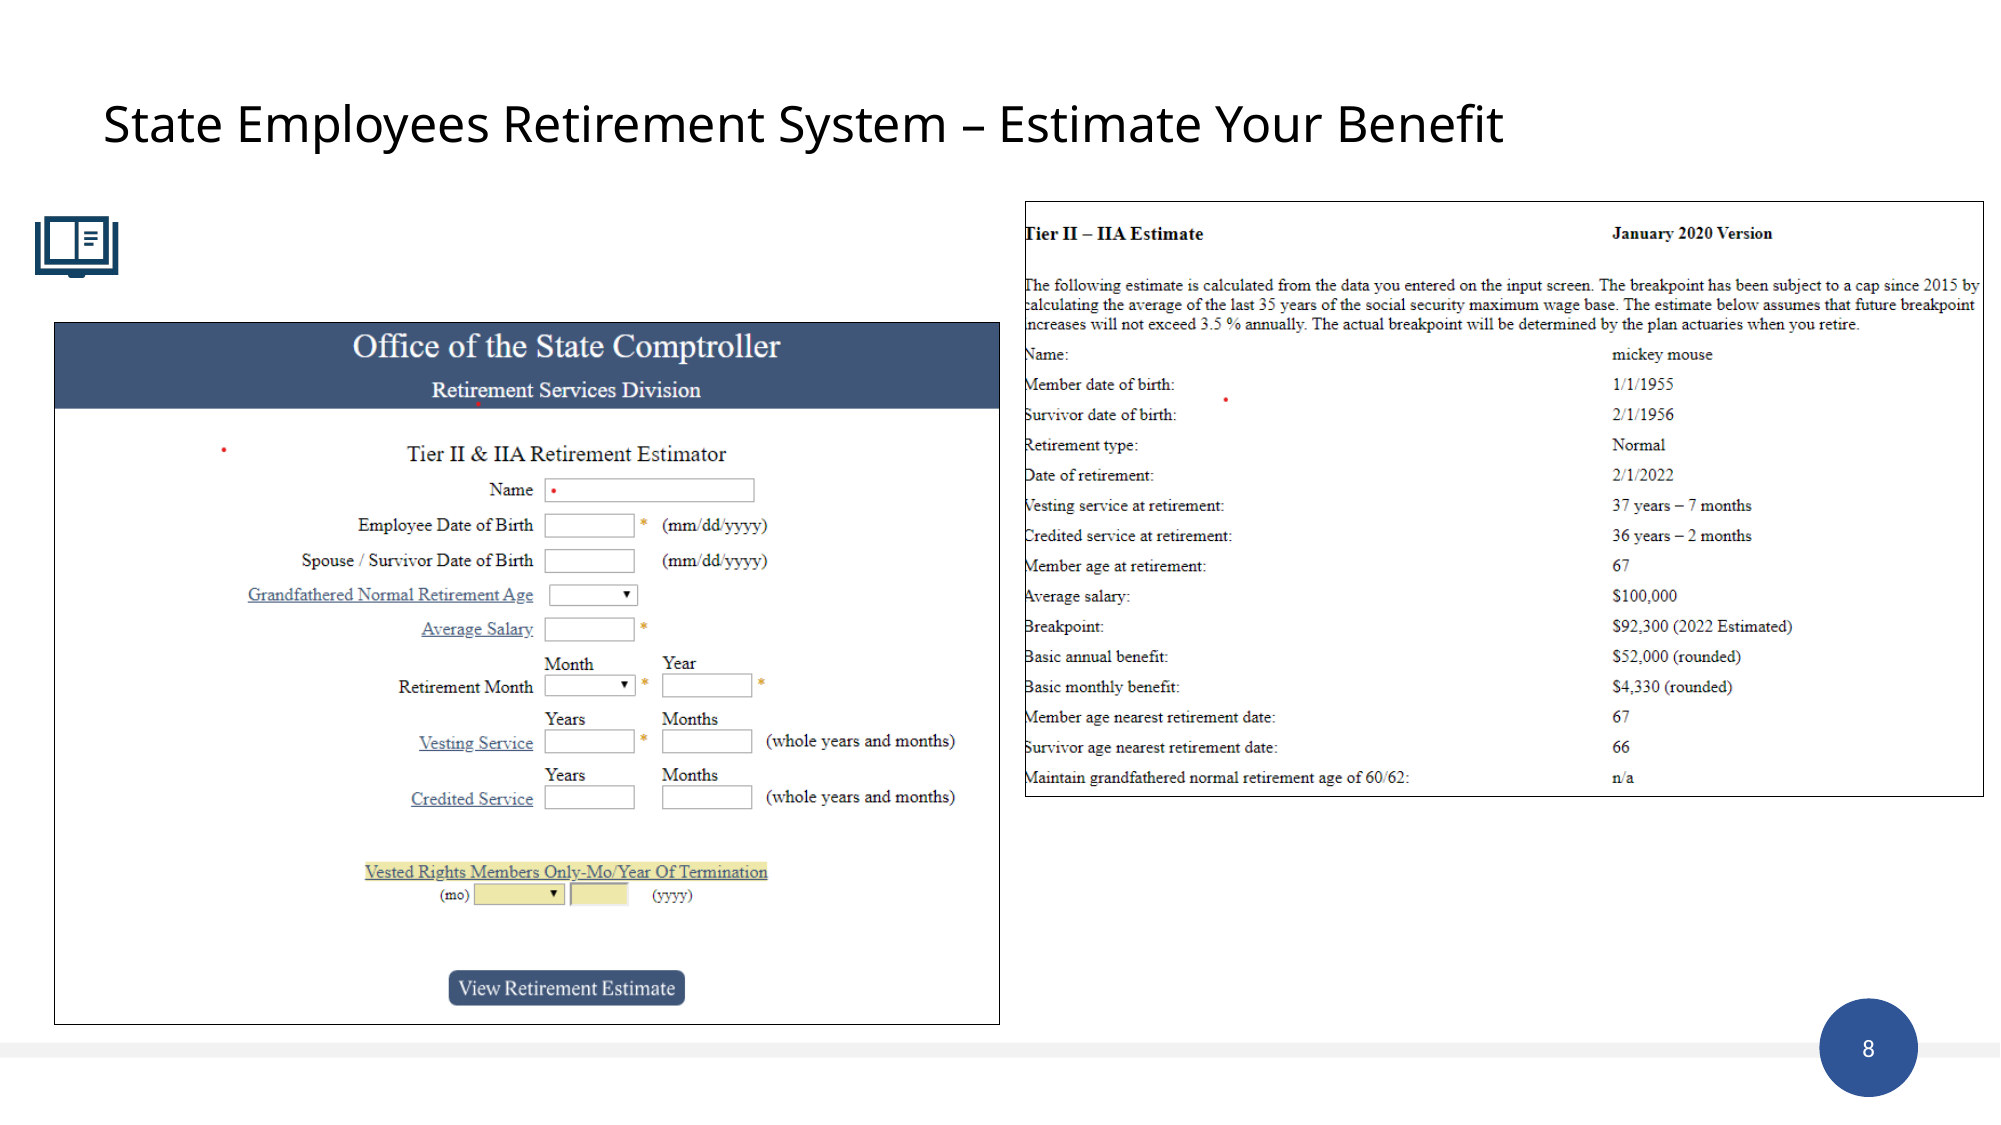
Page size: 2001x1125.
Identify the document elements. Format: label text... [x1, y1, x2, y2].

picture [1025, 201, 1984, 797]
title State Employees Retirement System – Estimate Your Benefit [103, 91, 1879, 228]
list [31, 201, 122, 292]
picture [54, 322, 1000, 1025]
